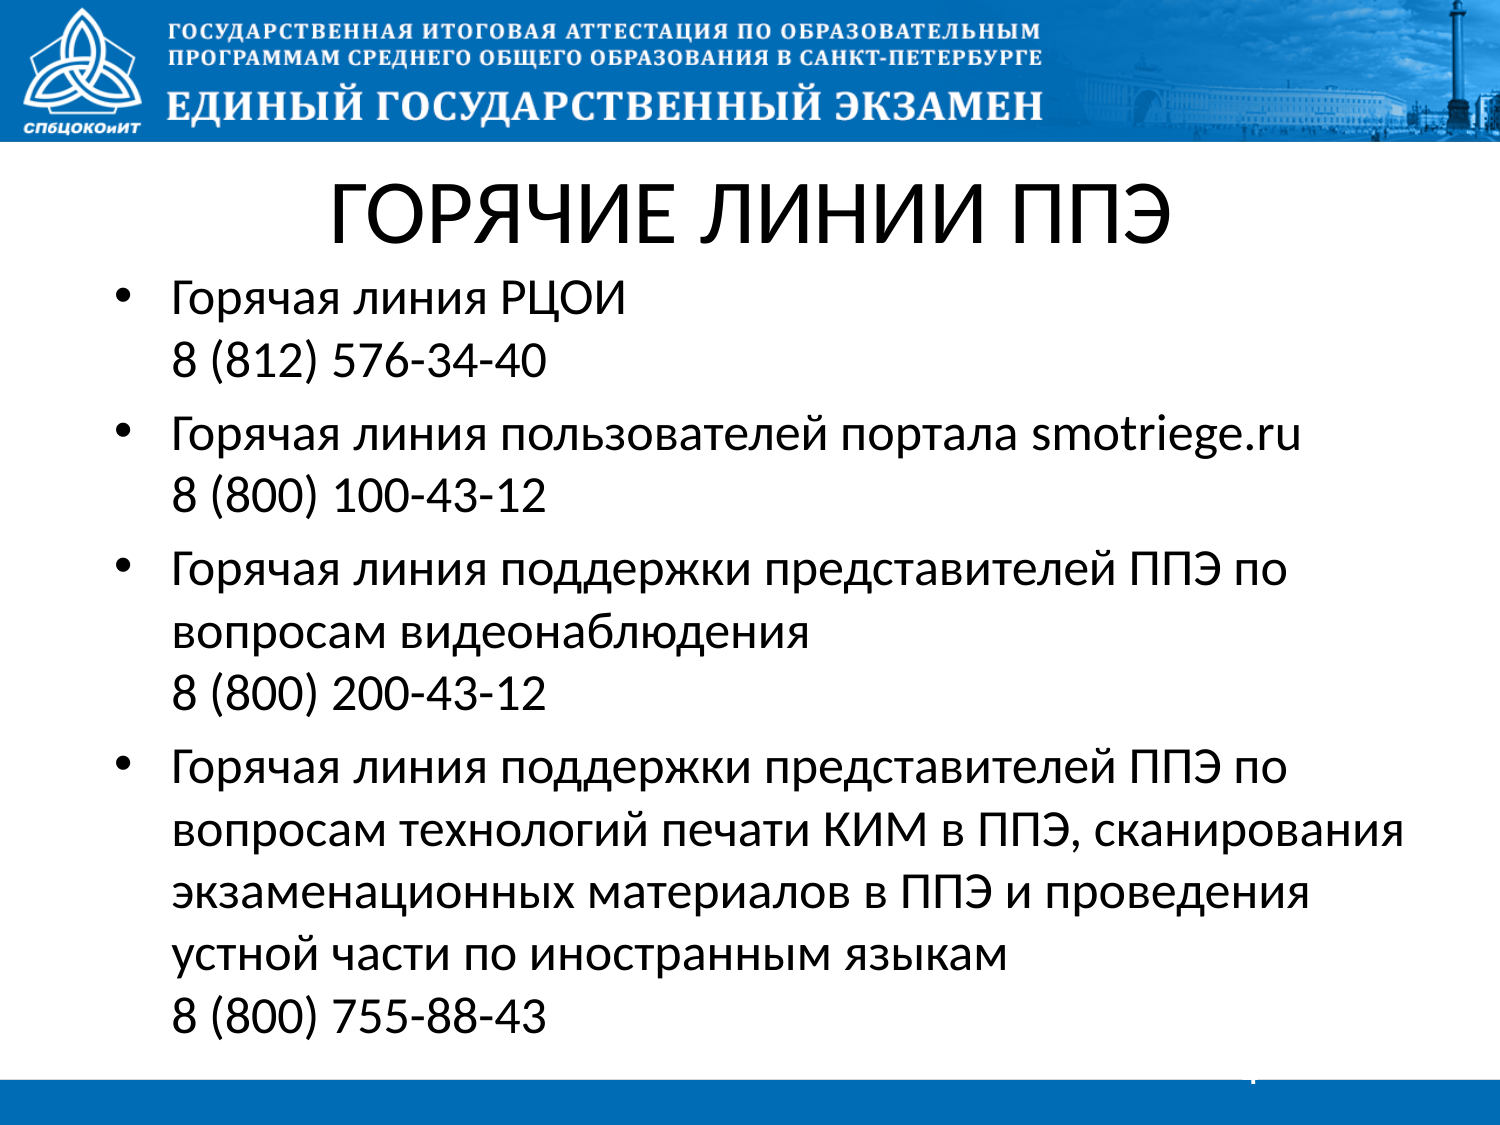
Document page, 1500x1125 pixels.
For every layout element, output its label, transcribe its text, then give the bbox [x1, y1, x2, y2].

title ГОРЯЧИЕ ЛИНИИ ППЭ [76, 148, 1427, 266]
slide_number 4 [1074, 1042, 1425, 1103]
picture [0, 0, 1500, 1125]
list Горячая линия РЦОИ 8 (812) 576-34-40 Горячая линия пользователей портала smotriege.ru 8 (800) 100-43-12 Горячая линия поддержки представителей ППЭ по вопросам видеонаблюдения 8 (800) 200-43-12 Горячая линия поддержки представителей ППЭ по вопросам технологий печати КИМ в ППЭ, сканирования экзаменационных материалов в ППЭ и проведения устной части по иностранным языкам 8 (800) 755-88-43 [99, 255, 1438, 973]
